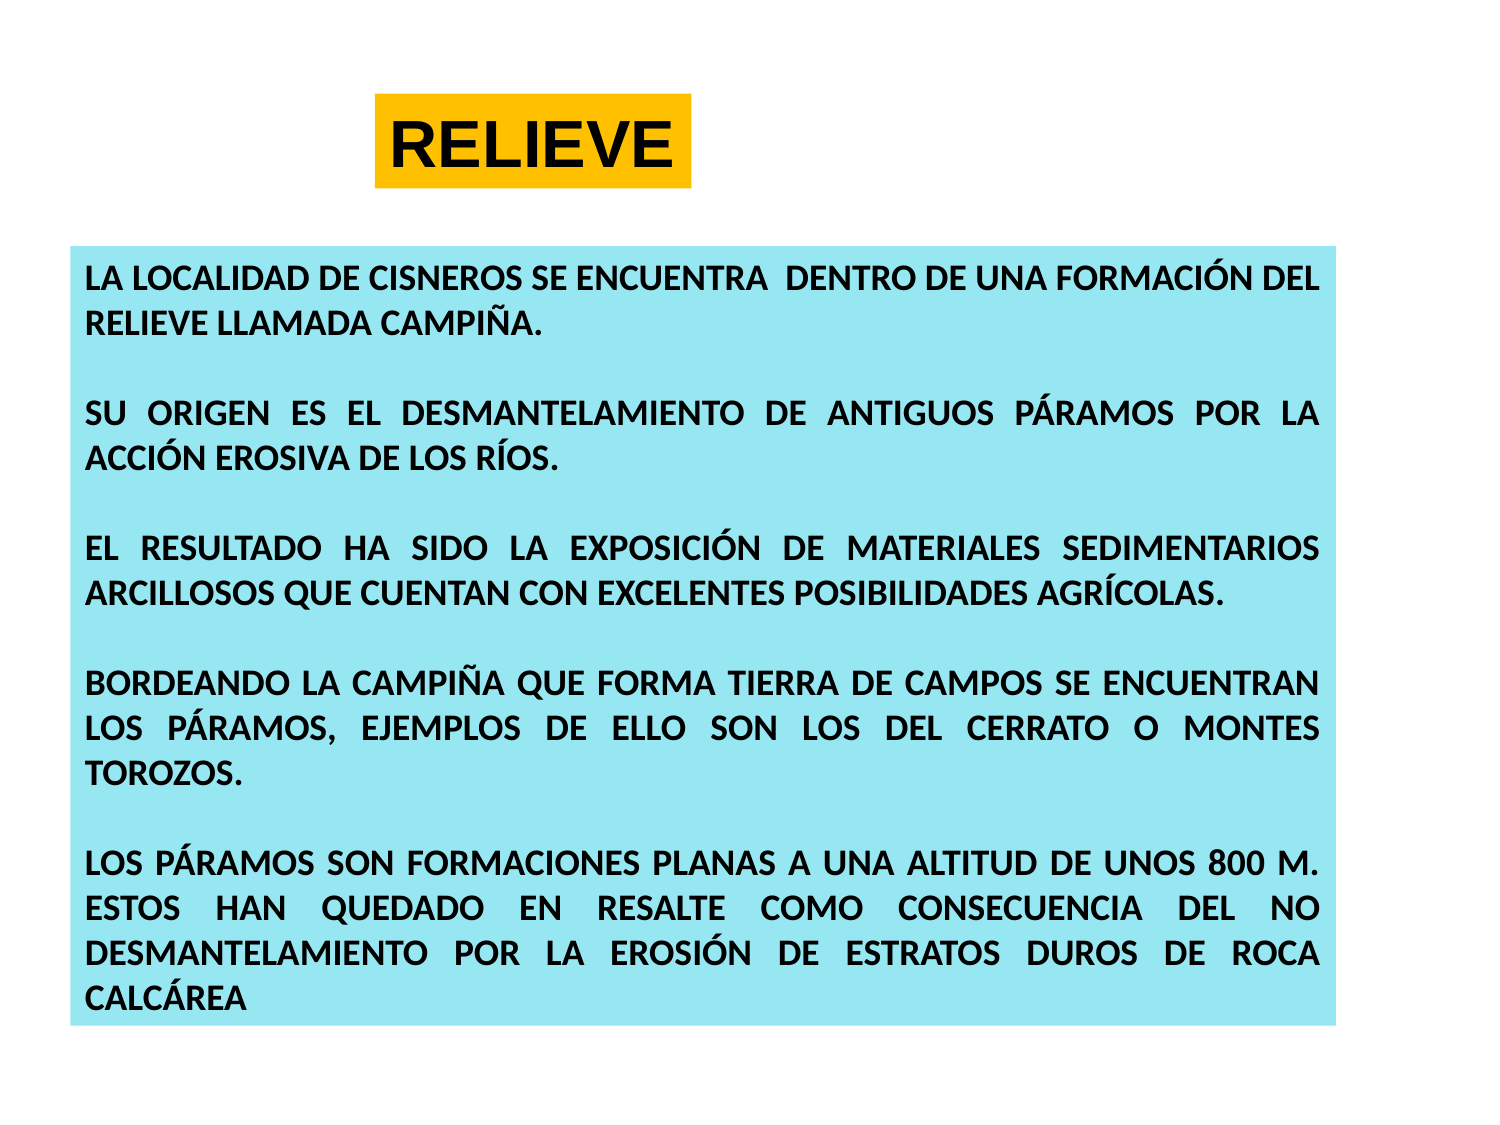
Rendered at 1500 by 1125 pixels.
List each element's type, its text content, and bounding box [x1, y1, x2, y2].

text_box LA LOCALIDAD DE CISNEROS SE ENCUENTRA DENTRO DE UNA FORMACIÓN DEL RELIEVE LLAMADA CAMPIÑA. SU ORIGEN ES EL DESMANTELAMIENTO DE ANTIGUOS PÁRAMOS POR LA ACCIÓN EROSIVA DE LOS RÍOS. EL RESULTADO HA SIDO LA EXPOSICIÓN DE MATERIALES SEDIMENTARIOS ARCILLOSOS QUE CUENTAN CON EXCELENTES POSIBILIDADES AGRÍCOLAS. BORDEANDO LA CAMPIÑA QUE FORMA TIERRA DE CAMPOS SE ENCUENTRAN LOS PÁRAMOS, EJEMPLOS DE ELLO SON LOS DEL CERRATO O MONTES TOROZOS. LOS PÁRAMOS SON FORMACIONES PLANAS A UNA ALTITUD DE UNOS 800 M. ESTOS HAN QUEDADO EN RESALTE COMO CONSECUENCIA DEL NO DESMANTELAMIENTO POR LA EROSIÓN DE ESTRATOS DUROS DE ROCA CALCÁREA [70, 246, 1336, 1026]
text_box RELIEVE [374, 93, 692, 189]
